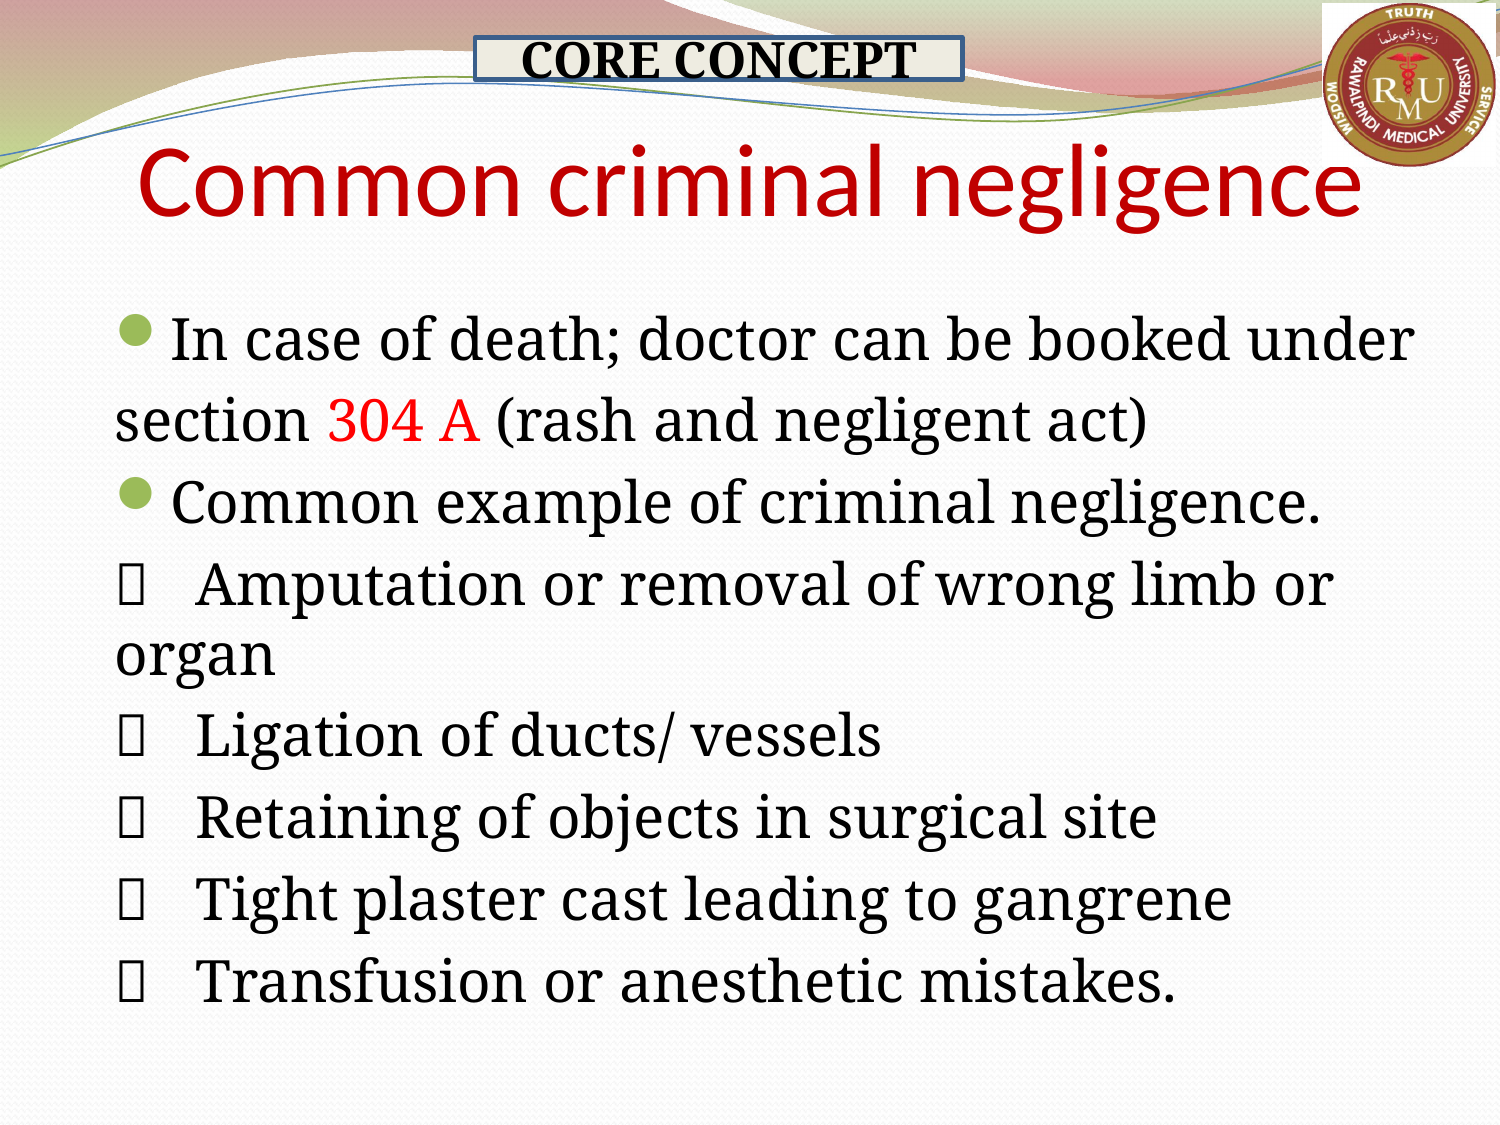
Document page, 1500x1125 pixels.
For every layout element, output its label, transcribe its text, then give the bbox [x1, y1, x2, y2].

list In case of death; doctor can be booked under section 304 A (rash and negligent act) Common example of criminal negligence. 􀀹 Amputation or removal of wrong limb or organ 􀀹 Ligation of ducts/ vessels 􀀹 Retaining of objects in surgical site 􀀹 Tight plaster cast leading to gangrene 􀀹 Transfusion or anesthetic mistakes. [99, 294, 1433, 1075]
picture [1322, 3, 1496, 167]
title Common criminal negligence [137, 56, 1415, 238]
text_box CORE CONCEPT [473, 35, 965, 82]
